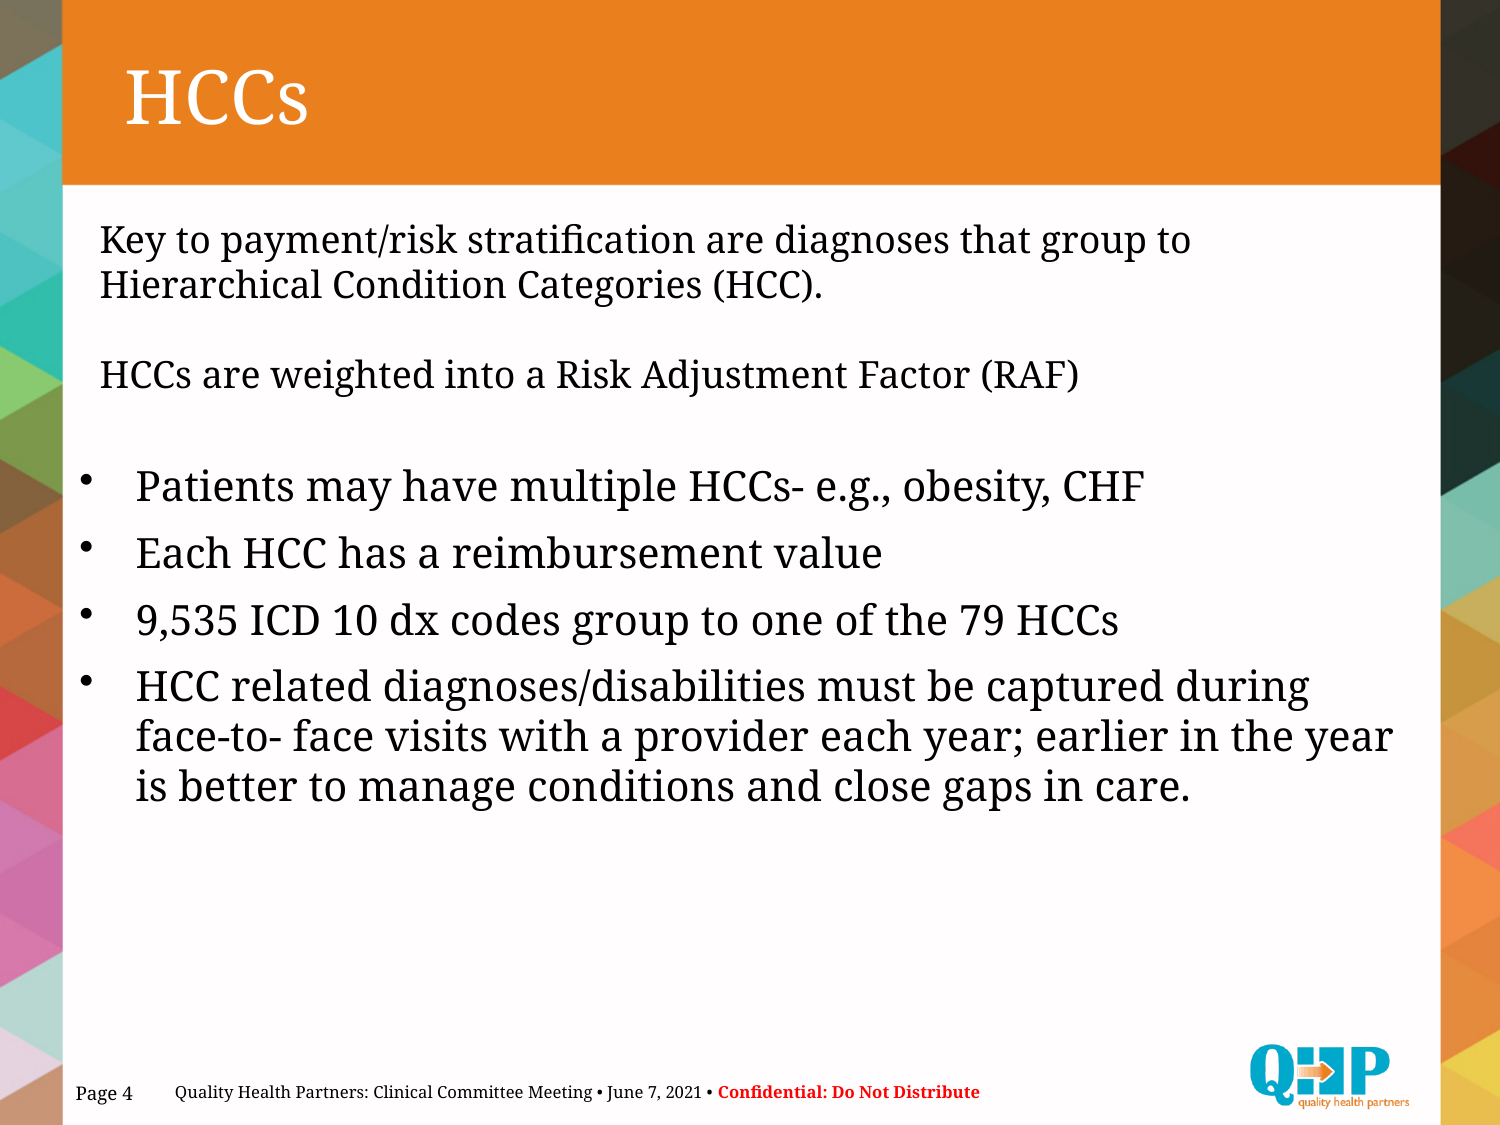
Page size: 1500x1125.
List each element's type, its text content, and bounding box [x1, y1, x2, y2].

list Patients may have multiple HCCs- e.g., obesity, CHF Each HCC has a reimbursement value 9,535 ICD 10 dx codes group to one of the 79 HCCs HCC related diagnoses/disabilities must be captured during face-to- face visits with a provider each year; earlier in the year is better to manage conditions and close gaps in care. [64, 185, 1416, 1020]
title HCCs [32, 12, 1385, 167]
picture [0, 0, 1500, 1125]
text_box Key to payment/risk stratification are diagnoses that group to Hierarchical Condition Categories (HCC). HCCs are weighted into a Risk Adjustment Factor (RAF) [84, 208, 1396, 404]
slide_number Page 4 [60, 1073, 167, 1113]
